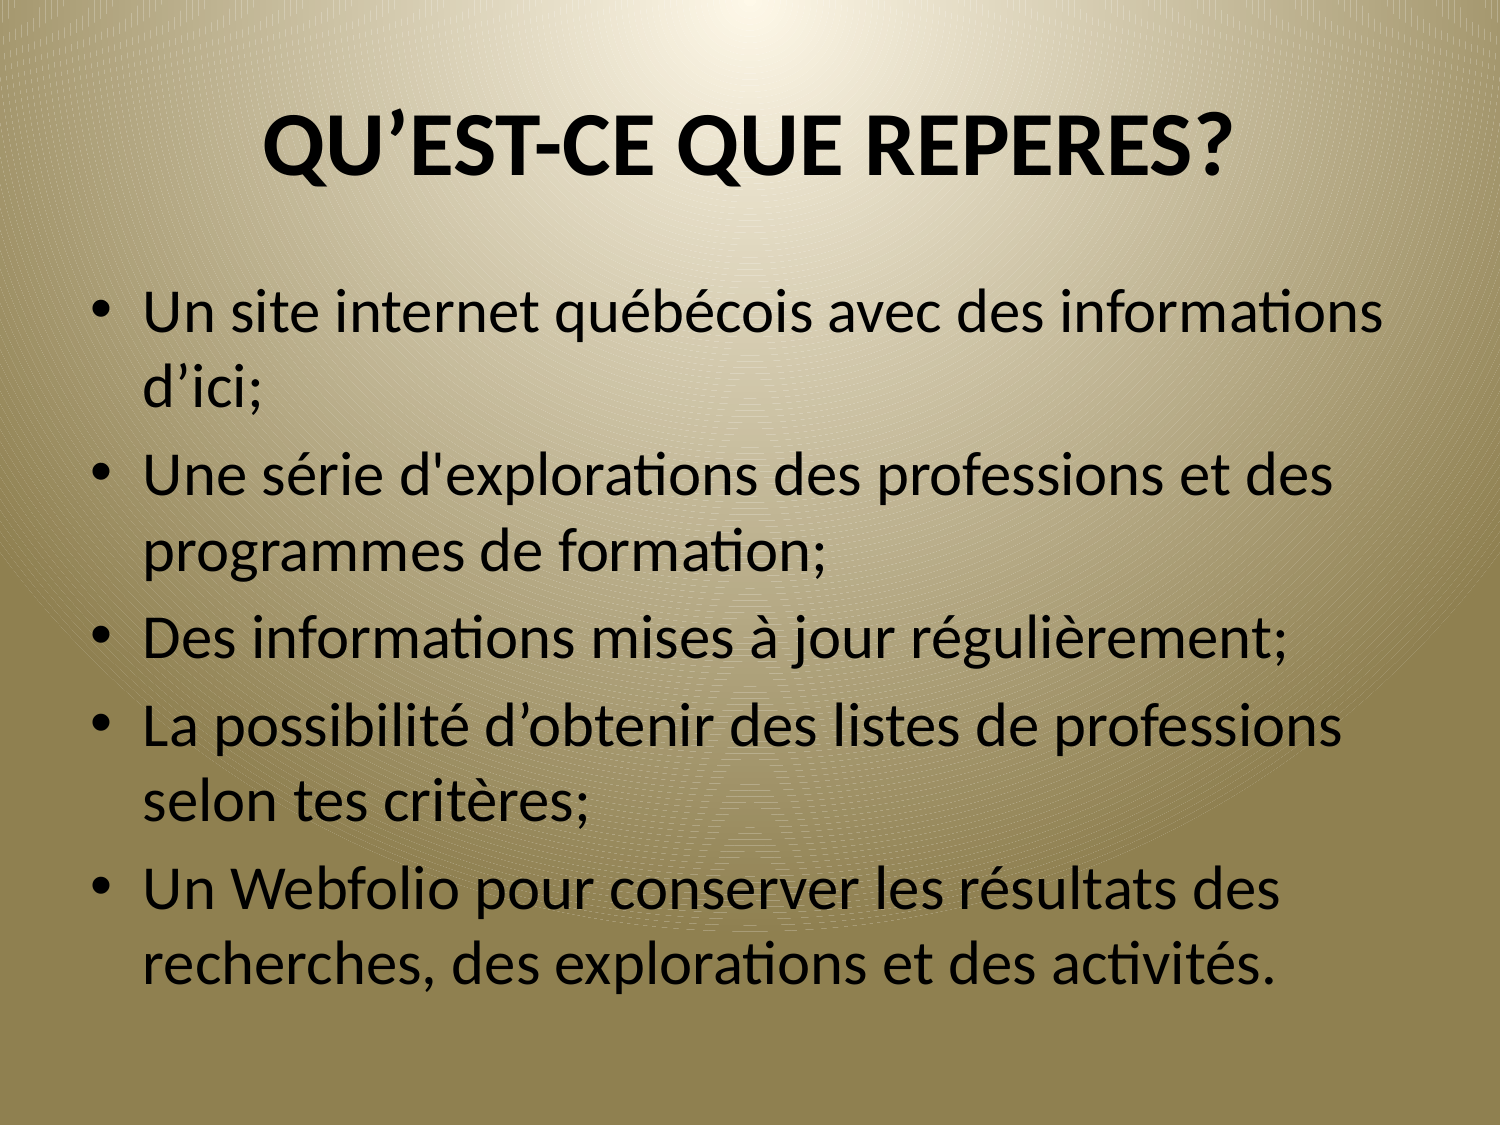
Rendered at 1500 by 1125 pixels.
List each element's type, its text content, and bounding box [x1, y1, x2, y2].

title QU’EST-CE QUE REPERES? [75, 45, 1425, 233]
list Un site internet québécois avec des informations d’ici; Une série d'explorations des professions et des programmes de formation; Des informations mises à jour régulièrement; La possibilité d’obtenir des listes de professions selon tes critères; Un Webfolio pour conserver les résultats des recherches, des explorations et des activités. [75, 262, 1425, 1005]
